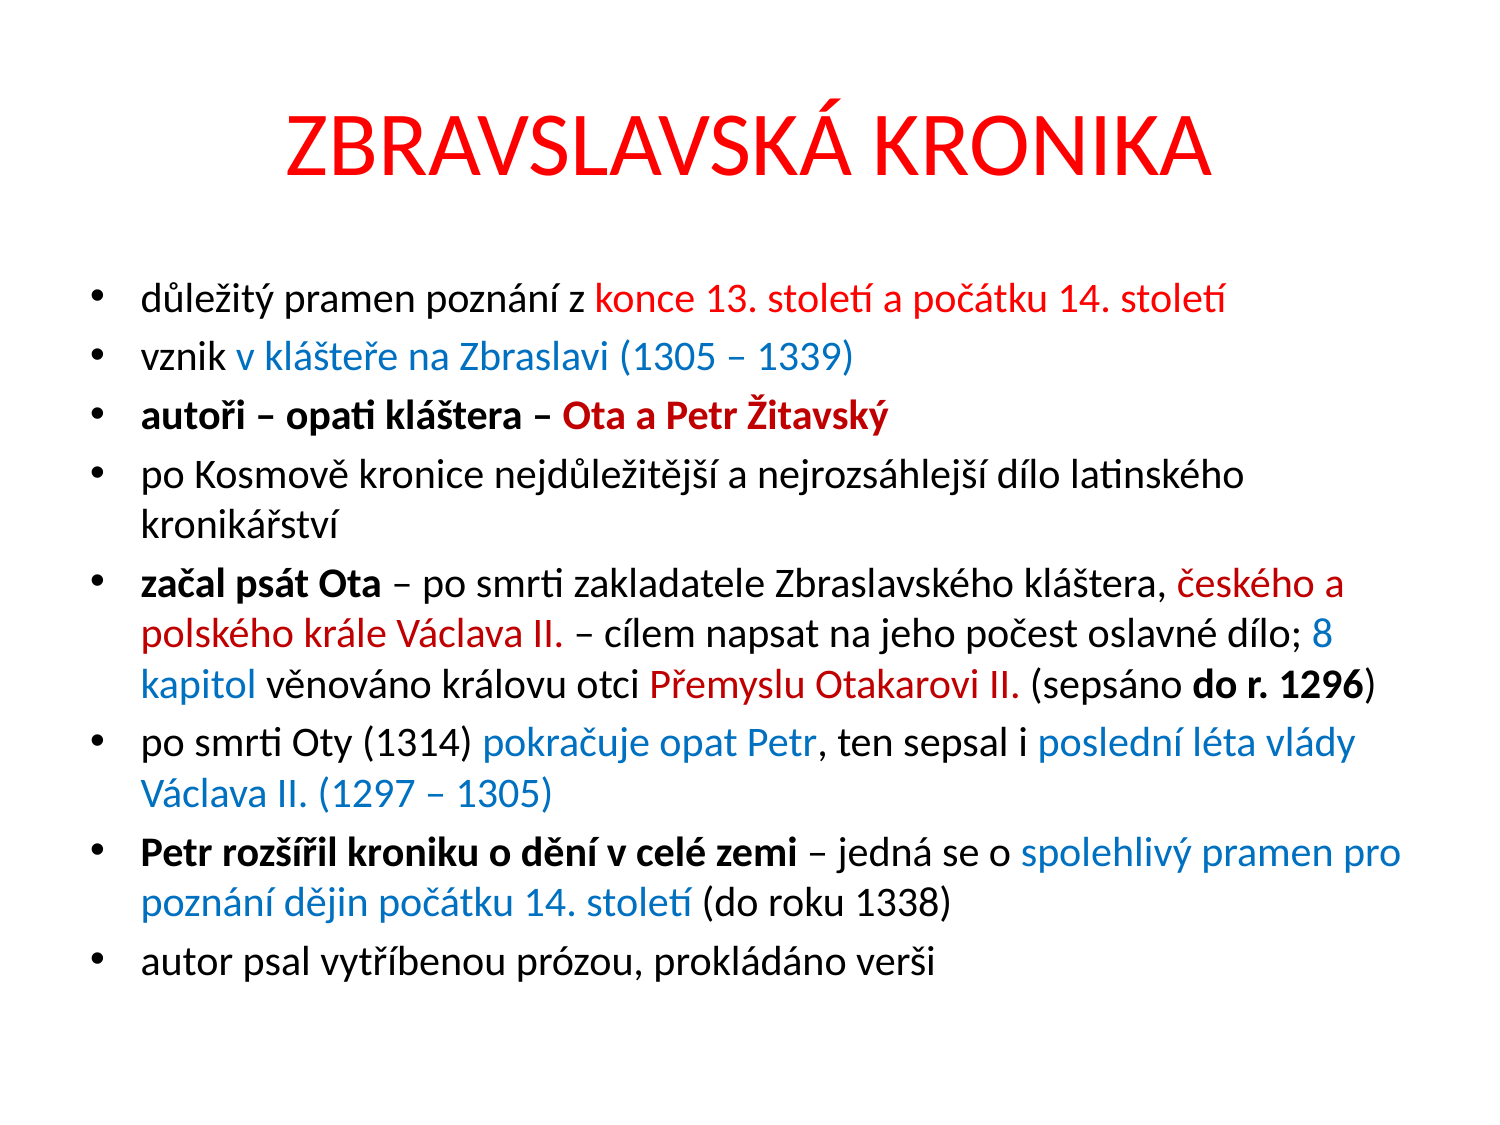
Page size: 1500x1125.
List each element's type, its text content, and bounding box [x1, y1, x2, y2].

list důležitý pramen poznání z konce 13. století a počátku 14. století vznik v klášteře na Zbraslavi (1305 – 1339) autoři – opati kláštera – Ota a Petr Žitavský po Kosmově kronice nejdůležitější a nejrozsáhlejší dílo latinského kronikářství začal psát Ota – po smrti zakladatele Zbraslavského kláštera, českého a polského krále Václava II. – cílem napsat na jeho počest oslavné dílo; 8 kapitol věnováno královu otci Přemyslu Otakarovi II. (sepsáno do r. 1296) po smrti Oty (1314) pokračuje opat Petr, ten sepsal i poslední léta vlády Václava II. (1297 – 1305) Petr rozšířil kroniku o dění v celé zemi – jedná se o spolehlivý pramen pro poznání dějin počátku 14. století (do roku 1338) autor psal vytříbenou prózou, prokládáno verši [75, 262, 1425, 1005]
title ZBRAVSLAVSKÁ KRONIKA [75, 45, 1425, 233]
